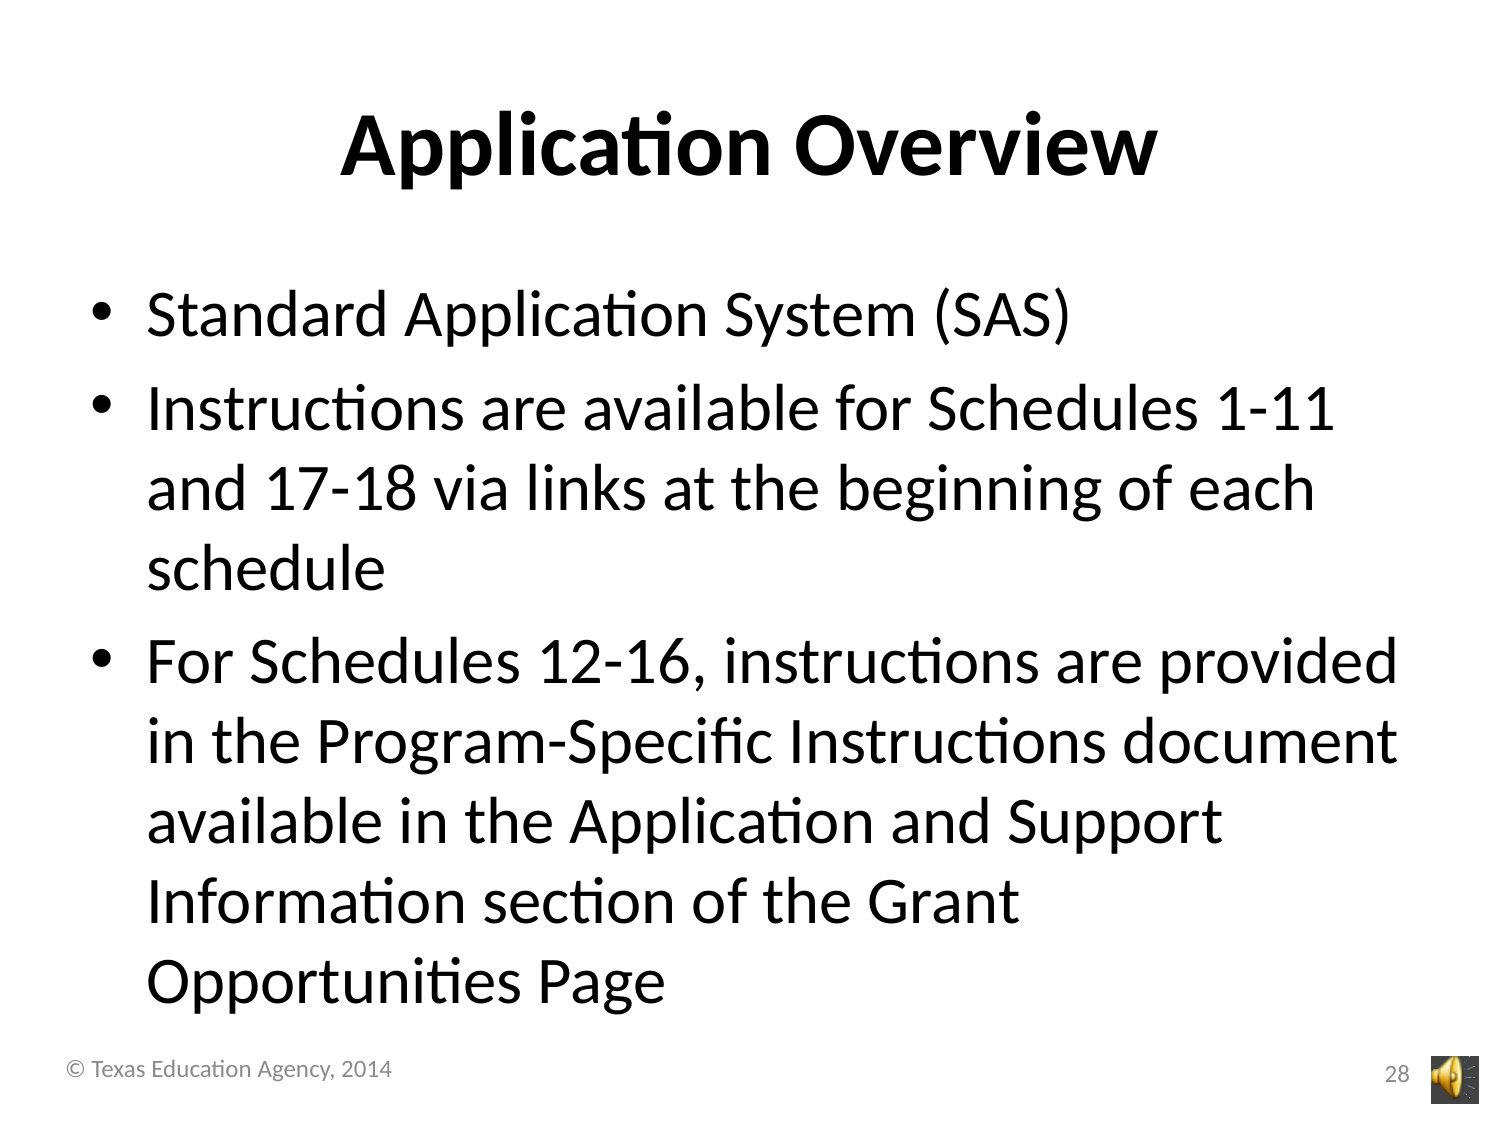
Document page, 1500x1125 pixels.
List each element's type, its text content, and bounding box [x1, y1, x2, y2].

picture [1429, 1054, 1481, 1106]
slide_number 28 [1025, 1042, 1425, 1103]
footer © Texas Education Agency, 2014 [50, 1037, 675, 1098]
list Standard Application System (SAS) Instructions are available for Schedules 1-11 and 17-18 via links at the beginning of each schedule For Schedules 12-16, instructions are provided in the Program-Specific Instructions document available in the Application and Support Information section of the Grant Opportunities Page [75, 262, 1425, 1038]
title Application Overview [75, 45, 1425, 233]
